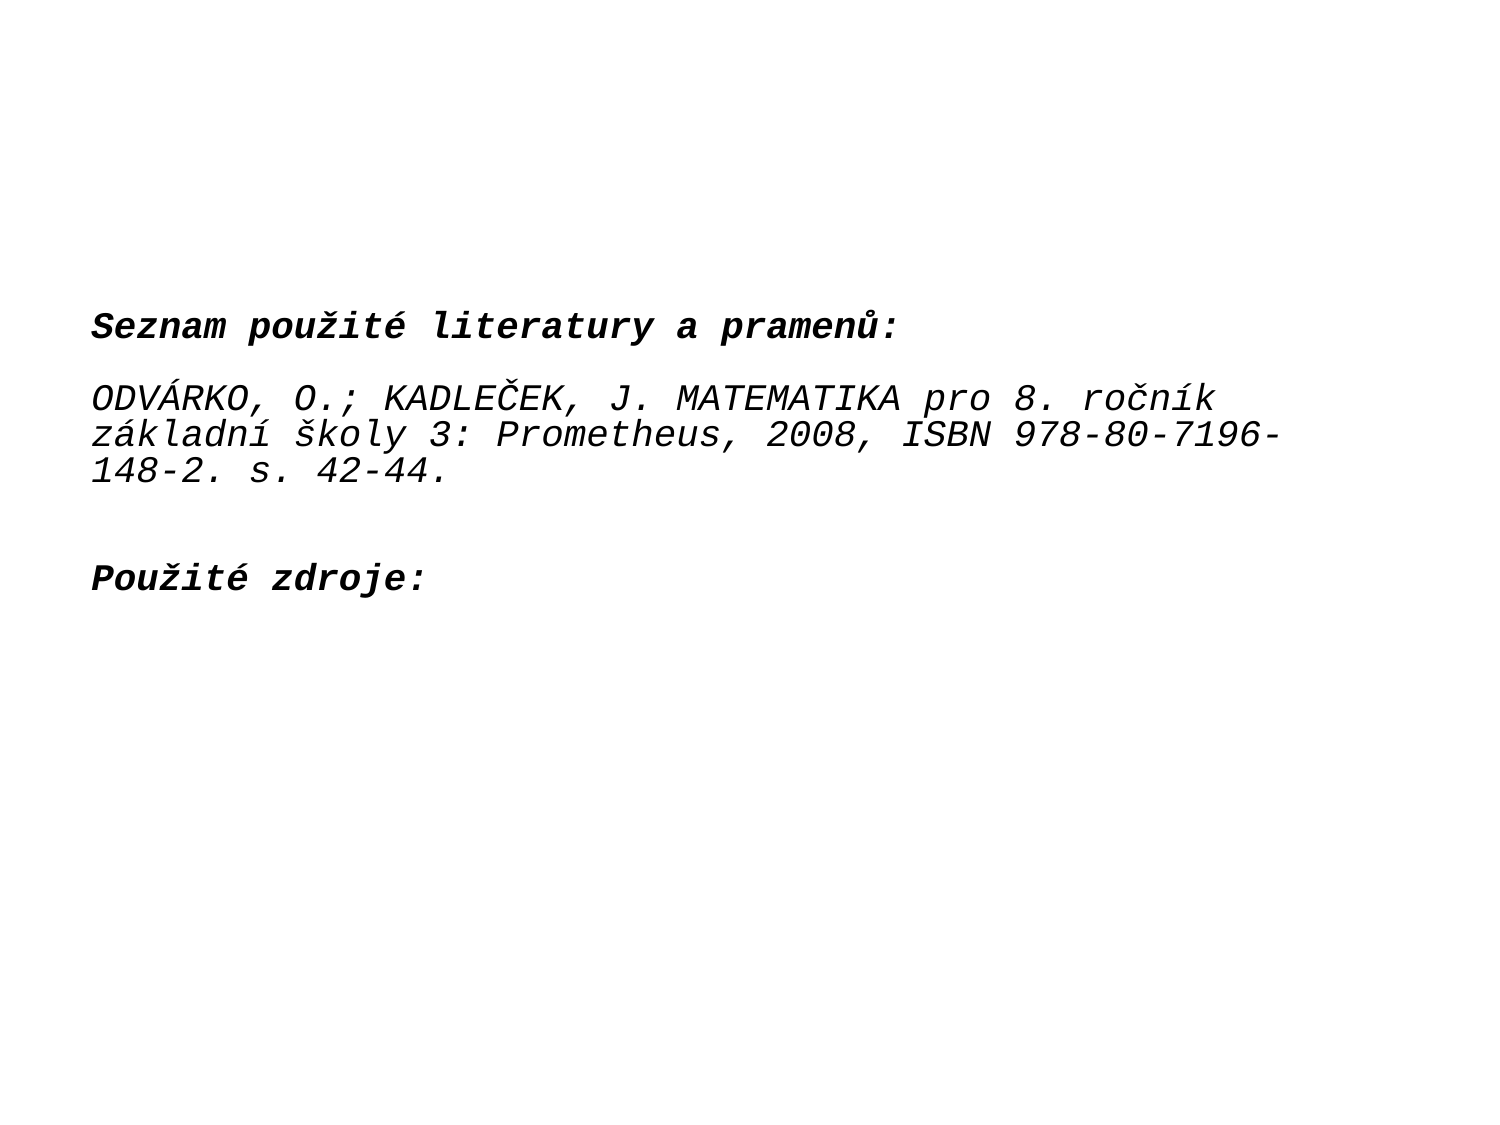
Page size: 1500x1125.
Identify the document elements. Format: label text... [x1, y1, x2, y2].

text_box Seznam použité literatury a pramenů: ODVÁRKO, O.; KADLEČEK, J. MATEMATIKA pro 8. ročník základní školy 3: Prometheus, 2008, ISBN 978-80-7196-148-2. s. 42-44. Použité zdroje: [76, 302, 1388, 642]
